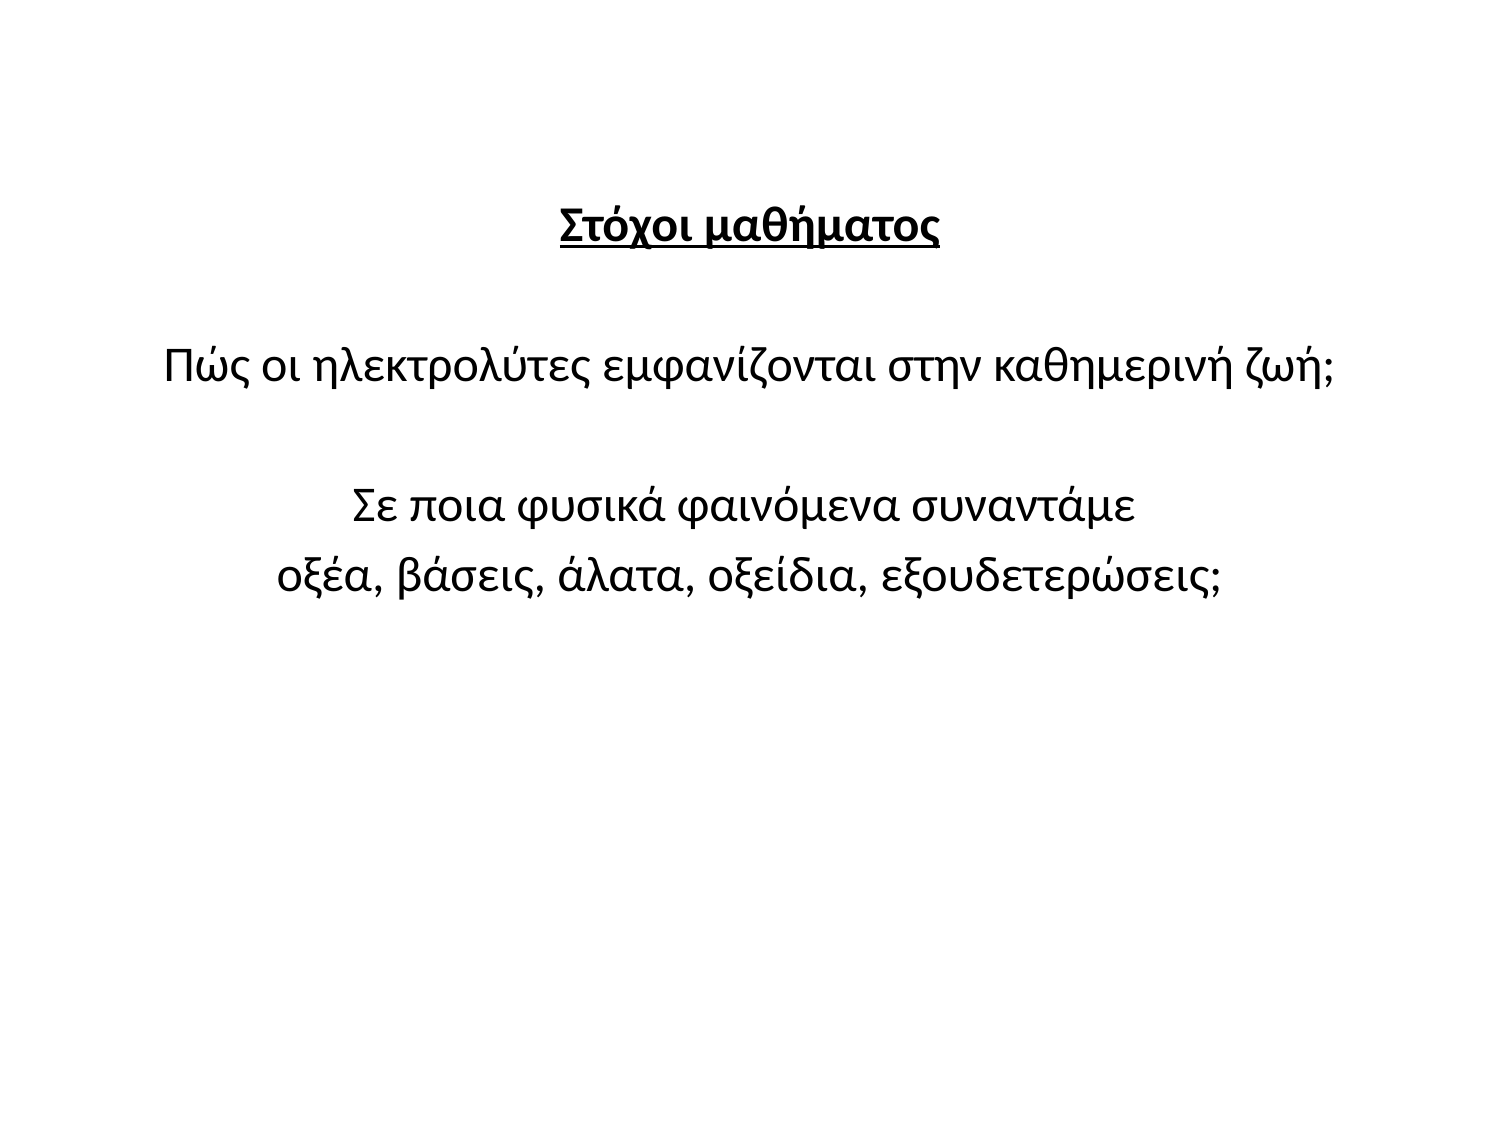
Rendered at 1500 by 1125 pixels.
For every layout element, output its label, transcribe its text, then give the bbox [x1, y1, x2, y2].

text_box Στόχοι μαθήματος Πώς οι ηλεκτρολύτες εμφανίζονται στην καθημερινή ζωή; Σε ποια φυσικά φαινόμενα συναντάμε οξέα, βάσεις, άλατα, οξείδια, εξουδετερώσεις; [0, 184, 1500, 610]
